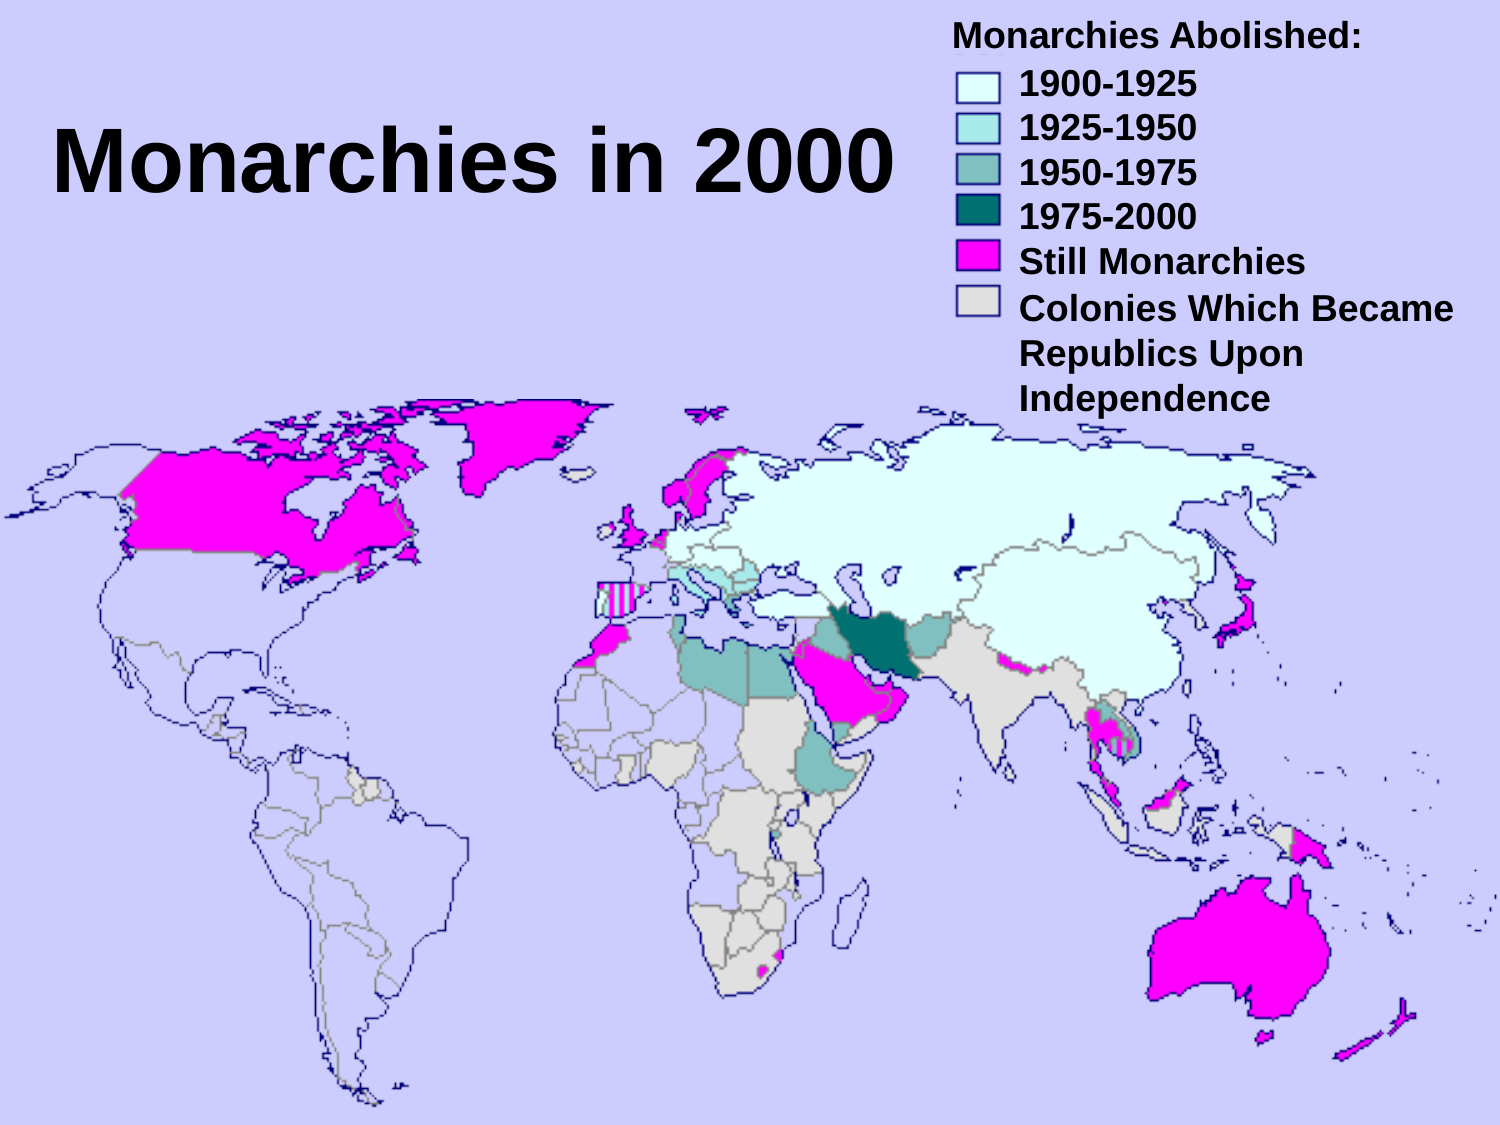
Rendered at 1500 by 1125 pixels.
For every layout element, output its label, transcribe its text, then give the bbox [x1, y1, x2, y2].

picture [0, 399, 1500, 1113]
text_box 1950-1975 [1015, 143, 1455, 188]
text_box Colonies Which Became Republics Upon Independence [1013, 276, 1491, 398]
picture [936, 54, 1011, 390]
text_box 1975-2000 [1015, 188, 1455, 242]
text_box Still Monarchies [1015, 242, 1455, 276]
text_box Monarchies Abolished: [936, 6, 1388, 54]
title Monarchies in 2000 [12, 12, 936, 300]
text_box 1925-1950 [1015, 99, 1455, 143]
text_box 1900-1925 [1012, 54, 1455, 99]
